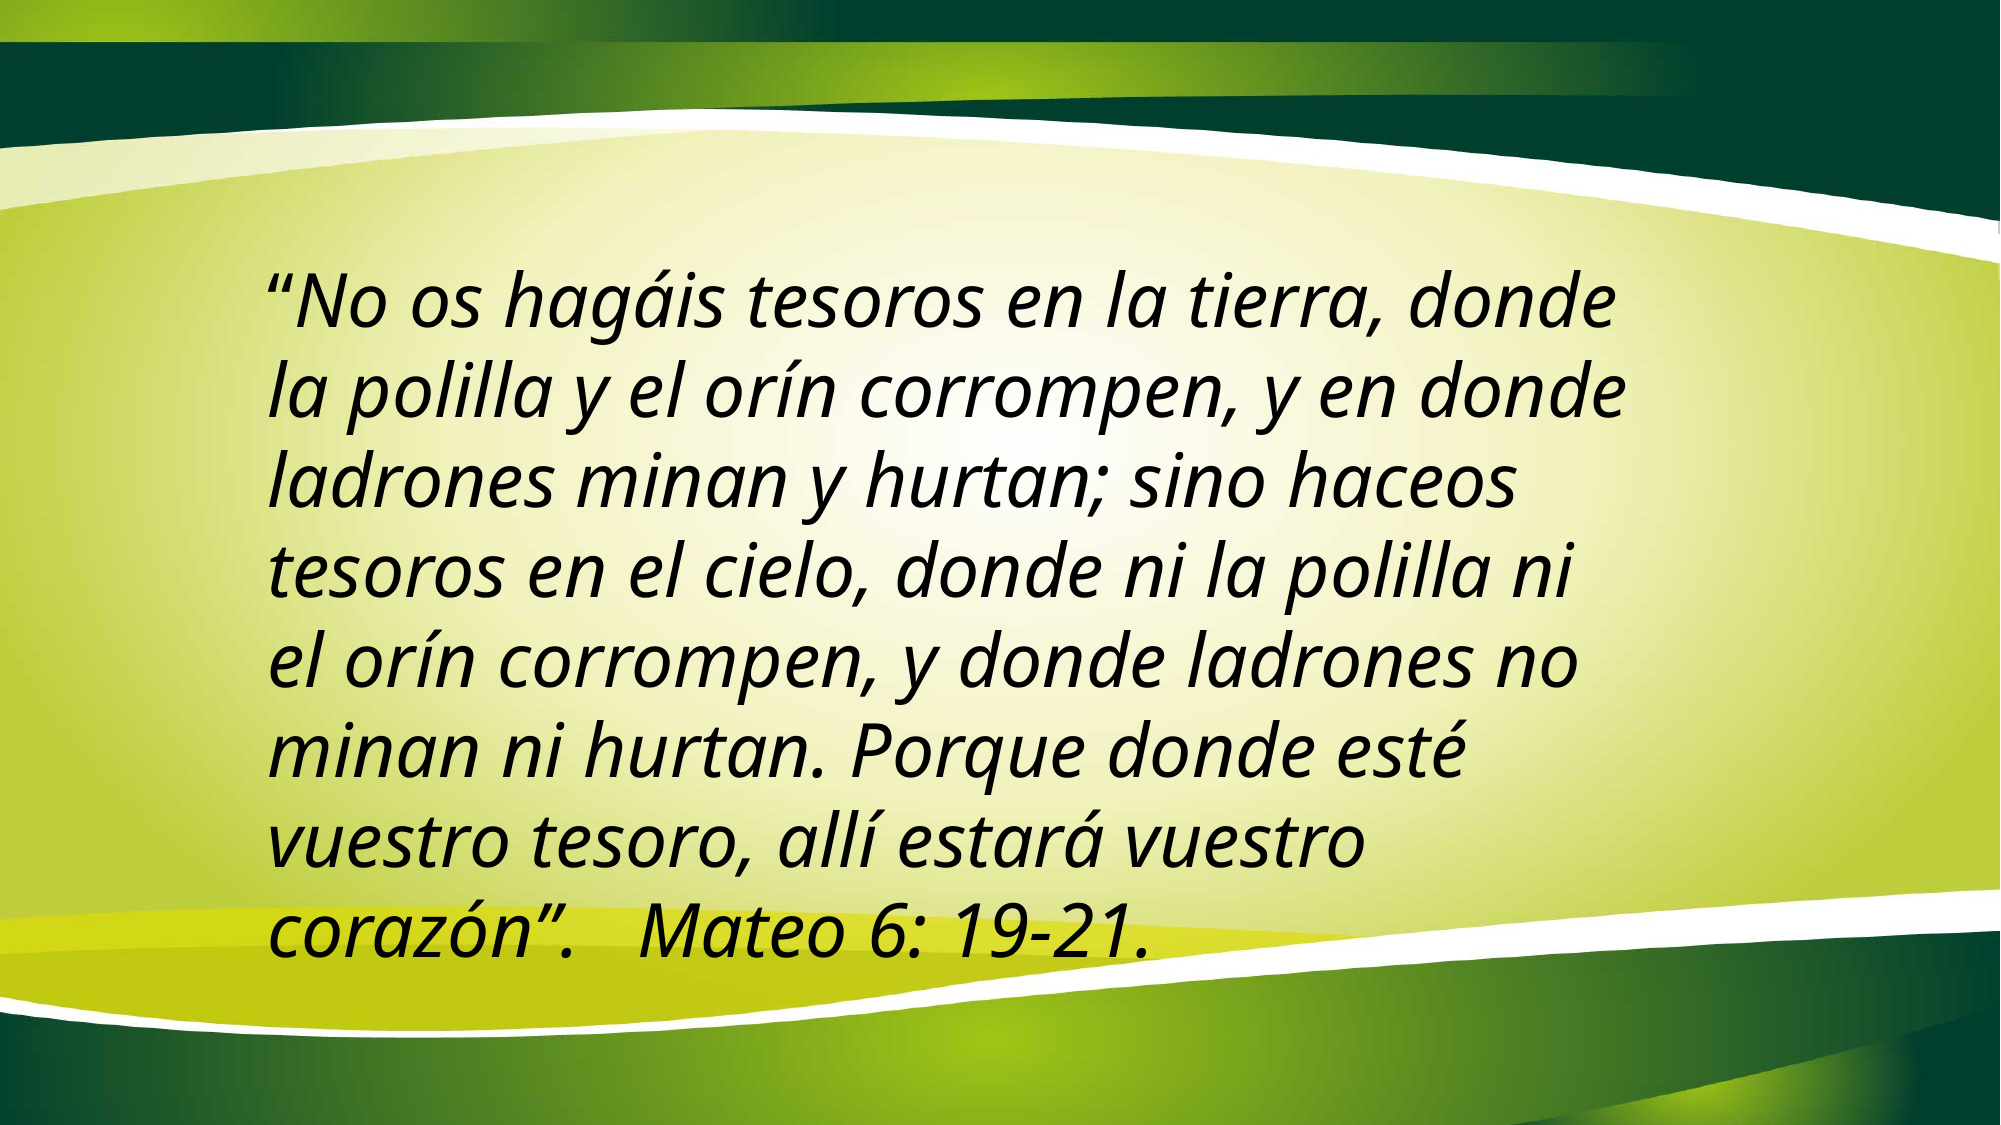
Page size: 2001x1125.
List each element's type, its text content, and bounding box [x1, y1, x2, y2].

text_box “No os hagáis tesoros en la tierra, donde la polilla y el orín corrompen, y en donde ladrones minan y hurtan; sino haceos tesoros en el cielo, donde ni la polilla ni el orín corrompen, y donde ladrones no minan ni hurtan. Porque donde esté vuestro tesoro, allí estará vuestro corazón”. Mateo 6: 19-21. [252, 244, 1665, 980]
picture [0, 0, 2000, 1125]
